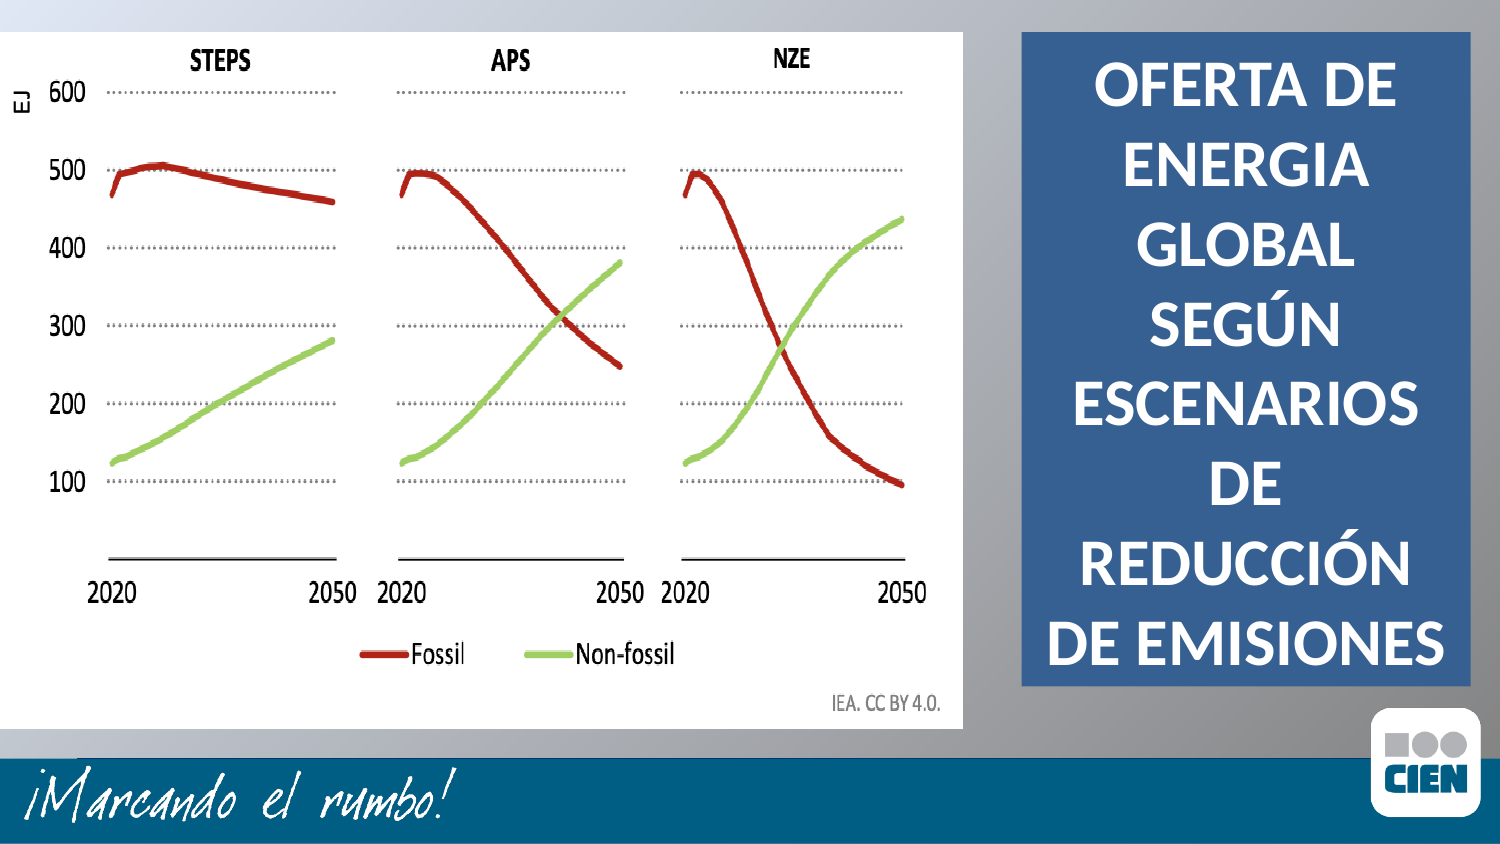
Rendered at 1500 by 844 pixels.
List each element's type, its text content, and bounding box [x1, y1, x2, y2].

picture [0, 31, 963, 730]
picture [1368, 705, 1483, 817]
text_box OFERTA DE ENERGIA GLOBAL SEGÚN ESCENARIOS DE REDUCCIÓN DE EMISIONES [1021, 32, 1471, 687]
